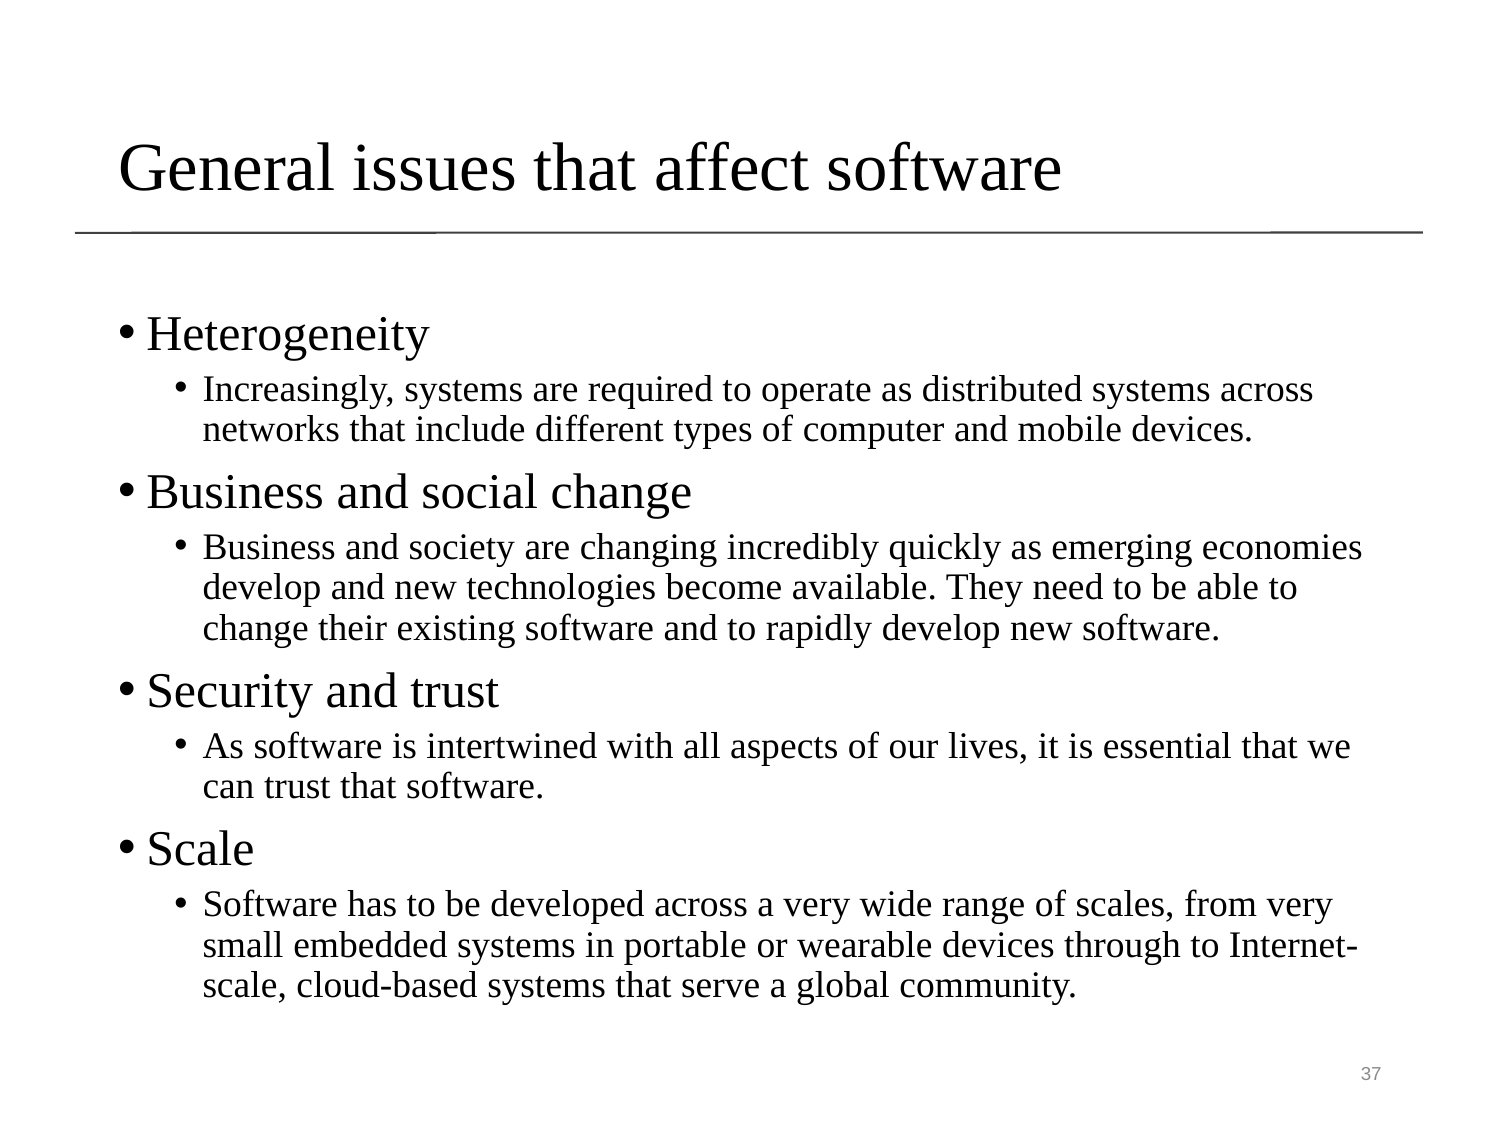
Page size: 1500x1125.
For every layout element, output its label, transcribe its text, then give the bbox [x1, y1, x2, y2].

title General issues that affect software [103, 59, 1397, 278]
slide_number 37 [1059, 1042, 1397, 1103]
list Heterogeneity Increasingly, systems are required to operate as distributed systems across networks that include different types of computer and mobile devices. Business and social change Business and society are changing incredibly quickly as emerging economies develop and new technologies become available. They need to be able to change their existing software and to rapidly develop new software. Security and trust As software is intertwined with all aspects of our lives, it is essential that we can trust that software. Scale Software has to be developed across a very wide range of scales, from very small embedded systems in portable or wearable devices through to Internet-scale, cloud-based systems that serve a global community. [103, 299, 1397, 1014]
